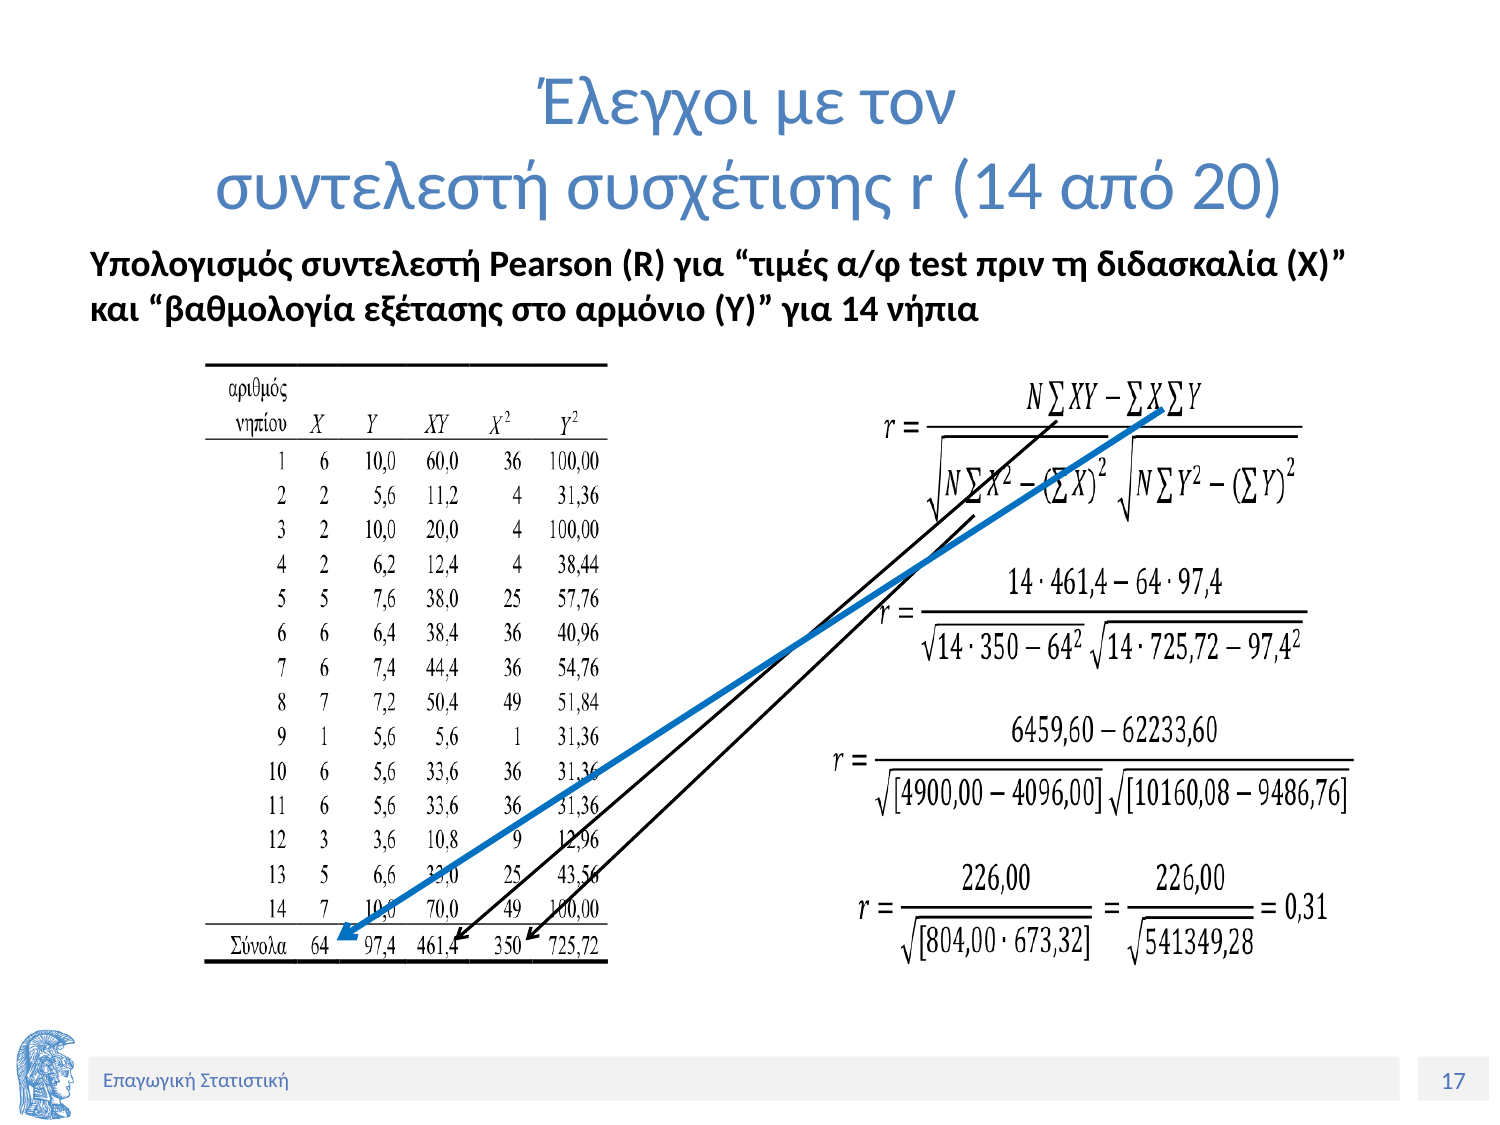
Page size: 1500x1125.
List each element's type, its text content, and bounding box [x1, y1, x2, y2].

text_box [336, 408, 1164, 941]
list Υπολογισμός συντελεστή Pearson (R) για “τιμές α/φ test πριν τη διδασκαλία (Χ)” και “βαθμολογία εξέτασης στο αρμόνιο (Υ)” για 14 νήπια [75, 231, 1388, 337]
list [761, 374, 1426, 1012]
title Έλεγχοι με τον συντελεστή συσχέτισης r (14 από 20) [75, 45, 1425, 233]
picture [9, 1026, 81, 1120]
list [74, 362, 738, 1000]
